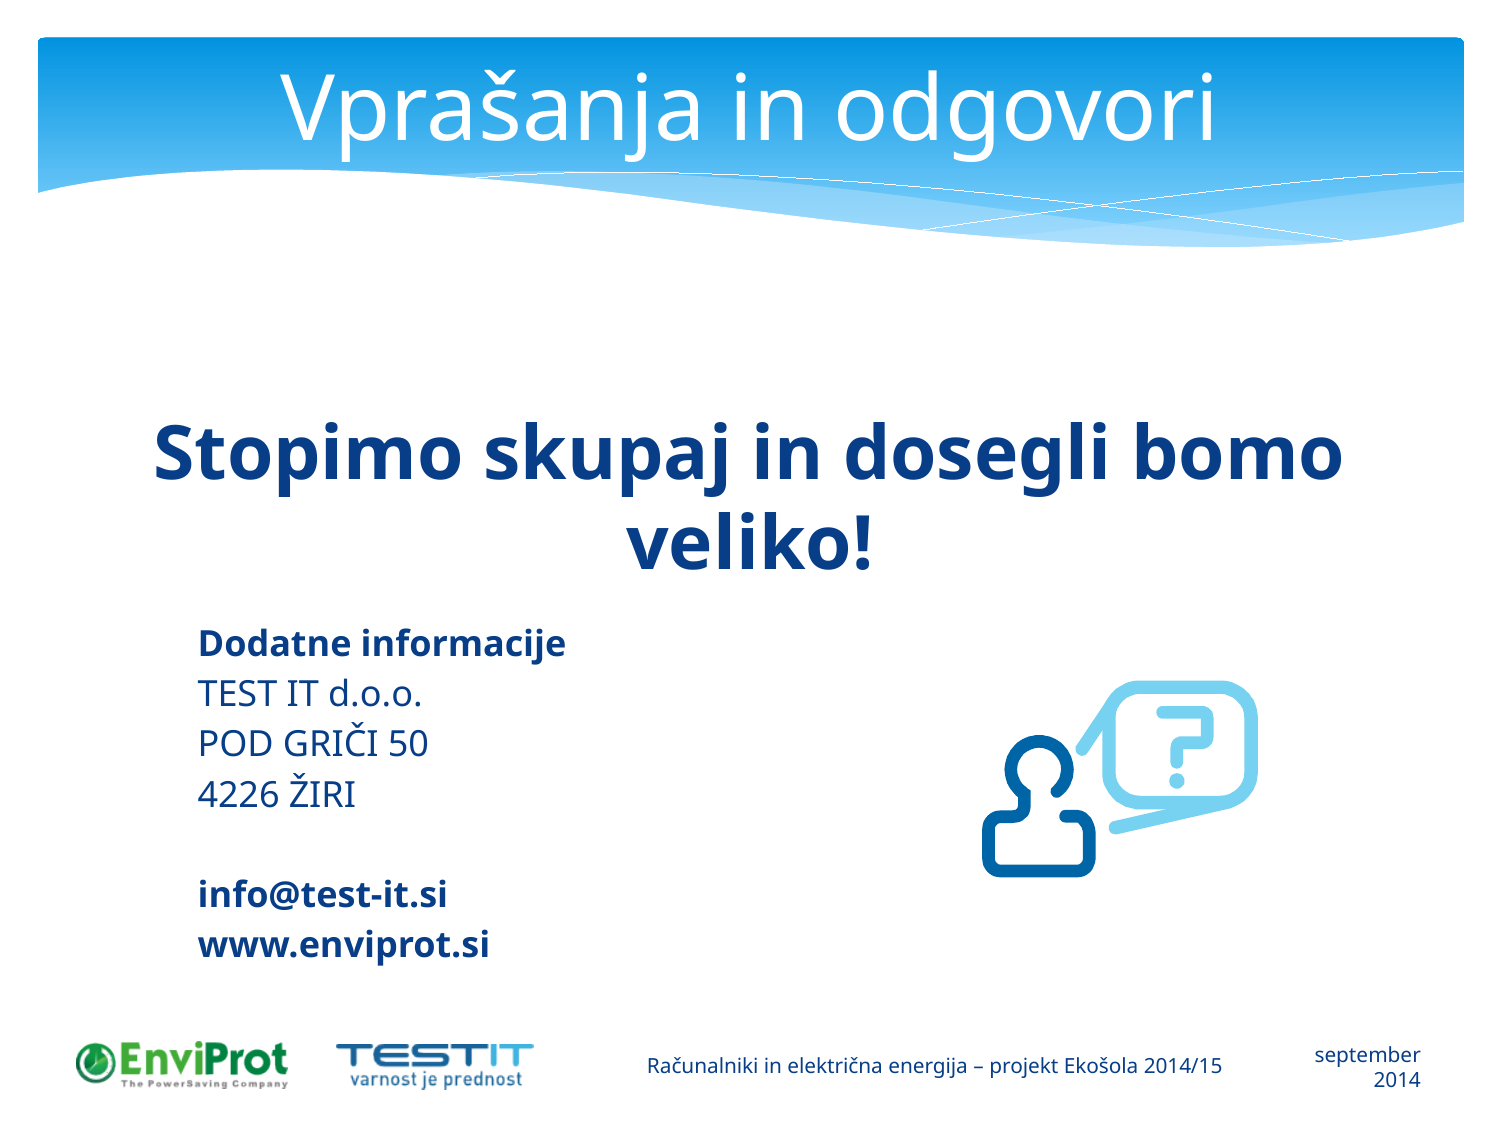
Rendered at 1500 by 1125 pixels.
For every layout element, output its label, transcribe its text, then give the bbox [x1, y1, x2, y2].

text_box Dodatne informacije TEST IT d.o.o. POD GRIČI 50 4226 ŽIRI info@test-it.si www.enviprot.si [183, 613, 774, 975]
picture [76, 1041, 288, 1089]
picture [336, 1044, 534, 1090]
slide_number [1260, 1036, 1436, 1097]
title Vprašanja in odgovori [75, 37, 1426, 170]
text_box Stopimo skupaj in dosegli bomo veliko! [17, 397, 1483, 539]
footer Računalniki in električna energija – projekt Ekošola 2014/15 [631, 1036, 1254, 1097]
picture [981, 680, 1259, 878]
